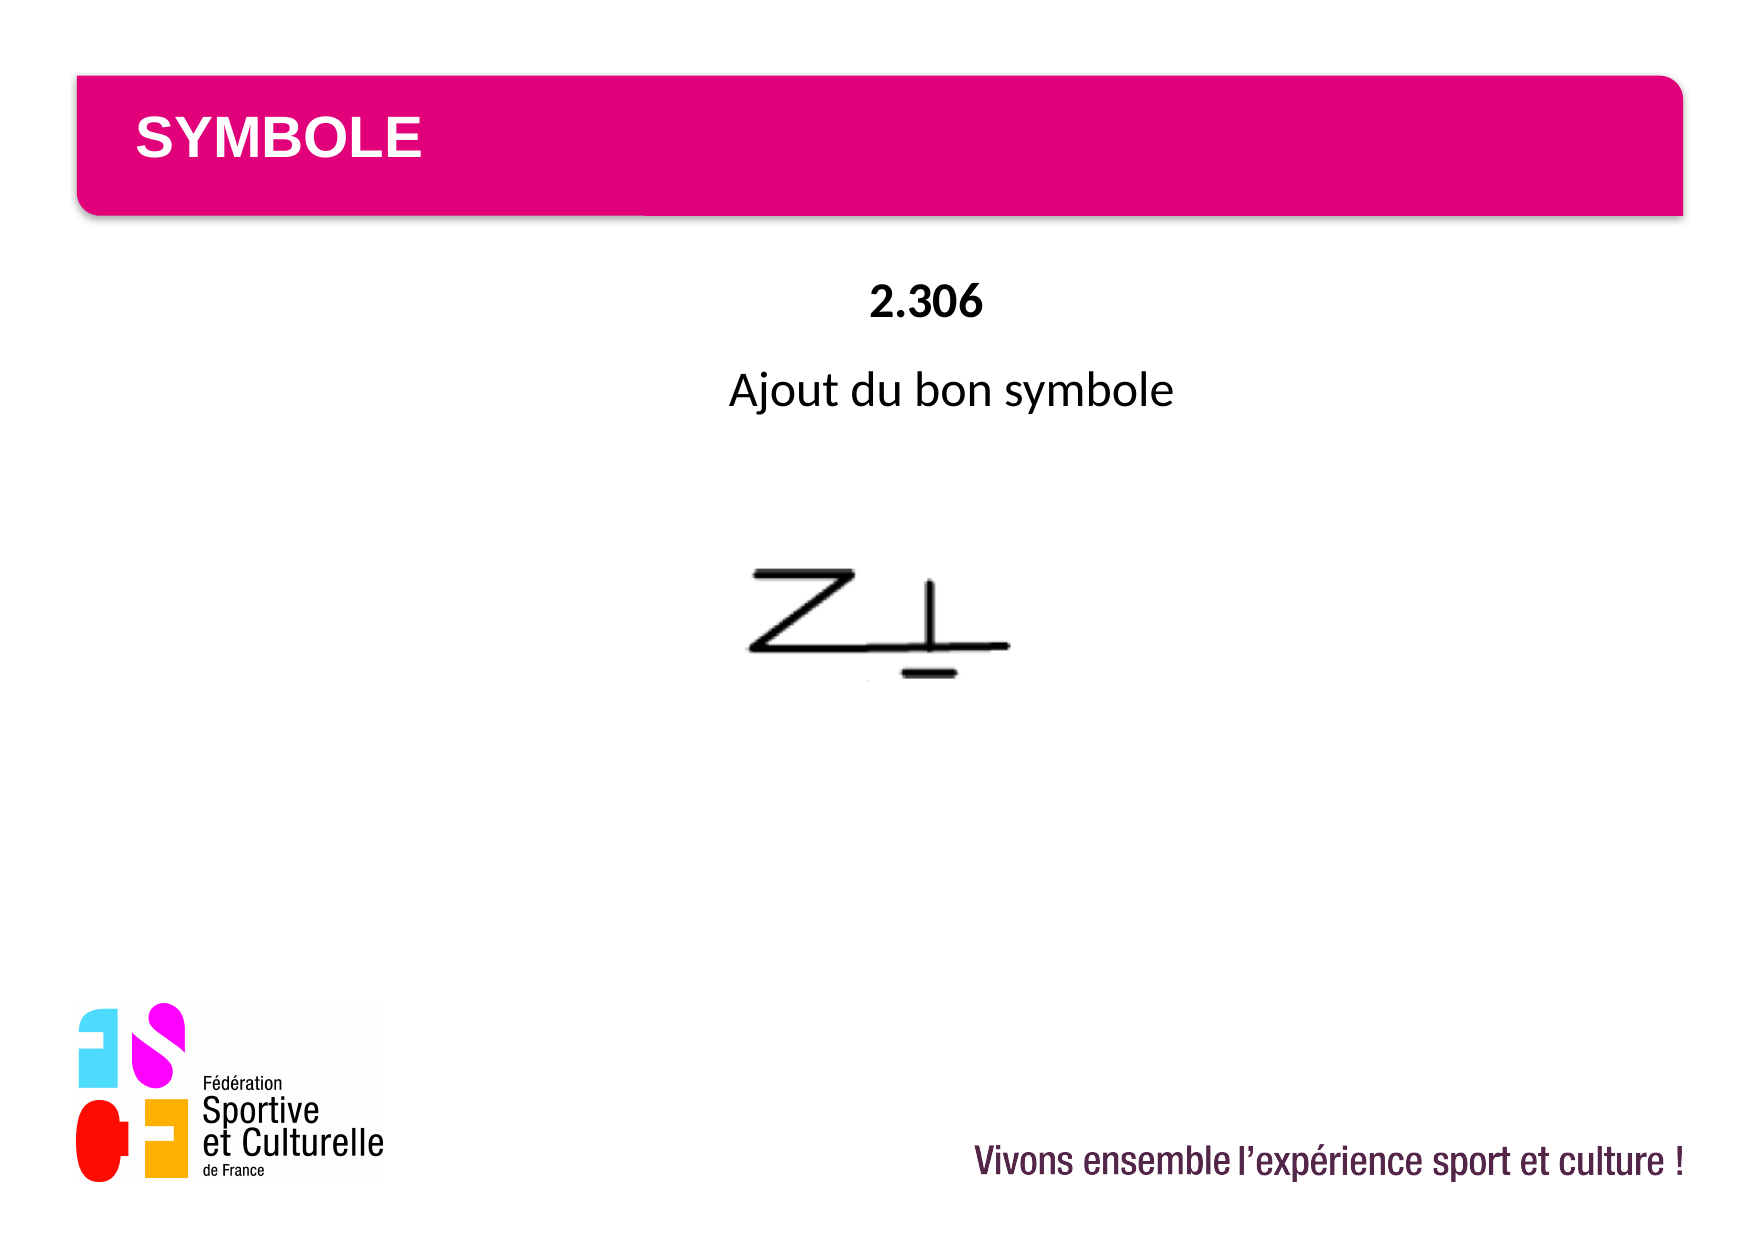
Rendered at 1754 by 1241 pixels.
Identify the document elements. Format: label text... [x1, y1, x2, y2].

picture [739, 558, 1014, 683]
picture [974, 1144, 1682, 1182]
text_box 2.306 [852, 258, 1036, 336]
title Symbole [76, 75, 1684, 216]
picture [76, 1003, 383, 1182]
text_box Ajout du bon symbole [339, 347, 1564, 425]
